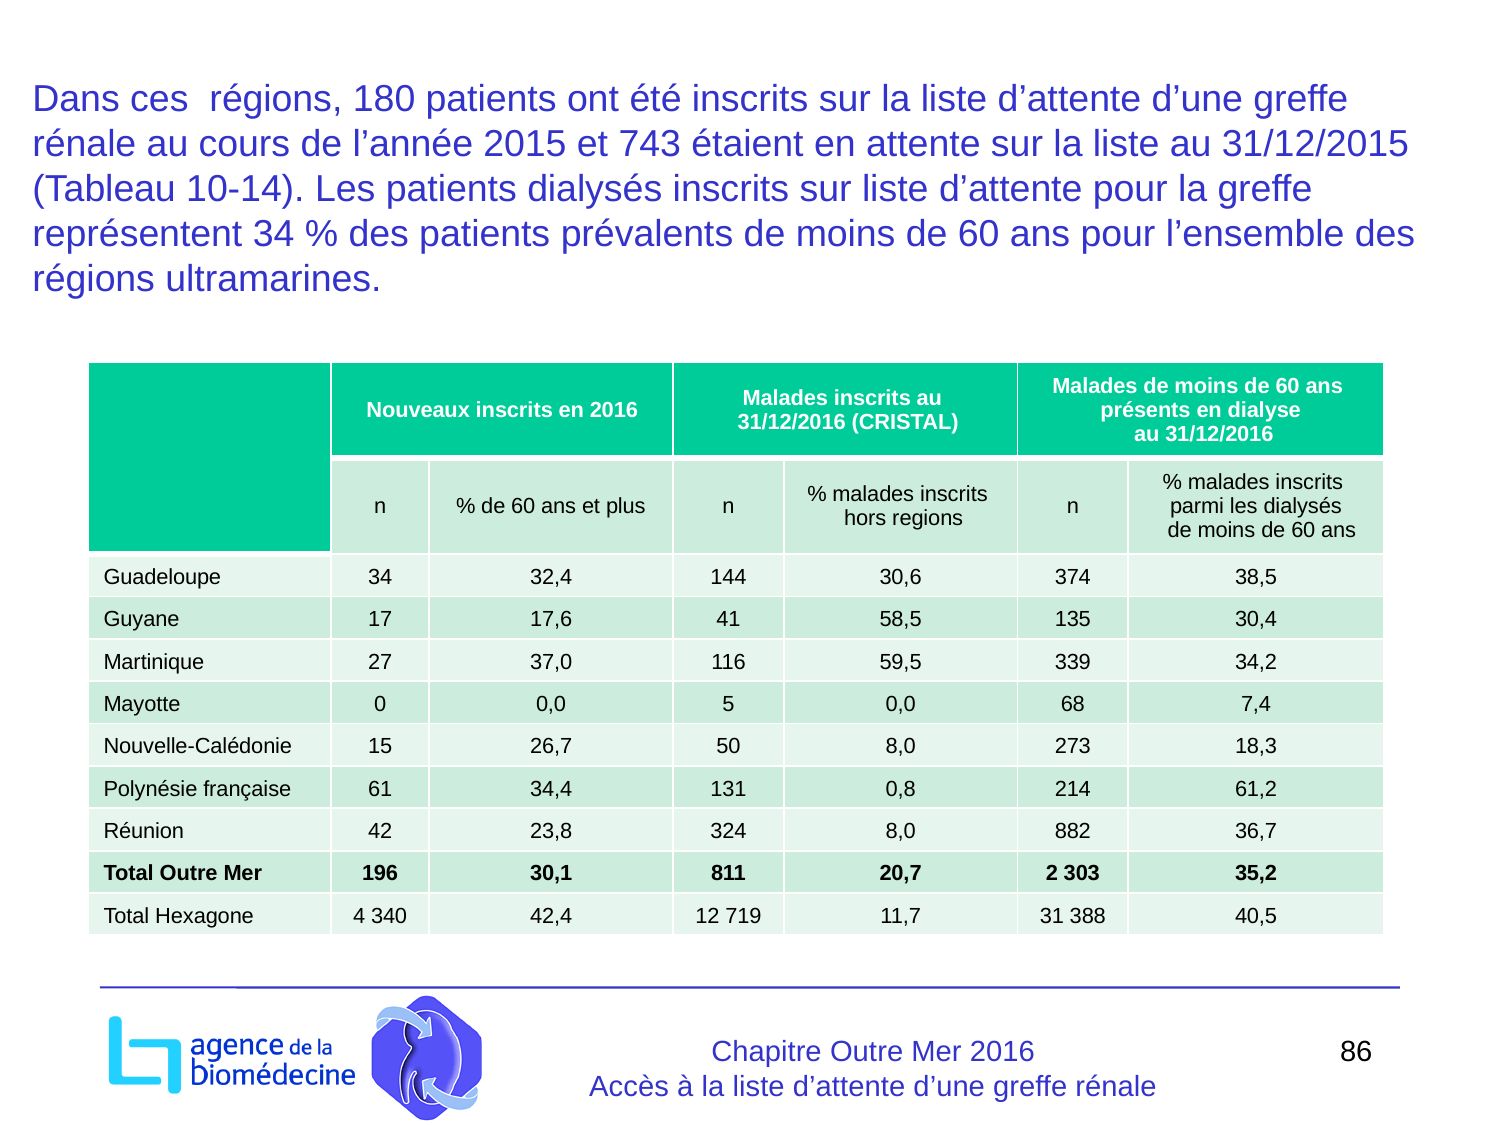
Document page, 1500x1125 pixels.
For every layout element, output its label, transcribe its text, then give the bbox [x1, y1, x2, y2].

table_header Nouveaux inscrits en 2016 [332, 363, 672, 455]
table_cell 59,5 [785, 640, 1017, 680]
table_cell n [332, 461, 428, 553]
table_cell 196 [332, 852, 428, 892]
table_cell 0,8 [785, 767, 1017, 807]
table_cell 27 [332, 640, 428, 680]
table_cell Total Outre Mer [89, 852, 330, 892]
table_cell Polynésie française [89, 767, 330, 807]
table_cell 40,5 [1129, 894, 1383, 934]
table_cell 32,4 [430, 555, 672, 596]
table_cell 35,2 [1129, 852, 1383, 892]
table_cell 7,4 [1129, 682, 1383, 723]
table_cell 17 [332, 597, 428, 638]
table_cell 34,2 [1129, 640, 1383, 680]
table_header Malades inscrits au 31/12/2016 (CRISTAL) [674, 363, 1017, 455]
table_cell 811 [674, 852, 783, 892]
table_cell 0,0 [430, 682, 672, 723]
table_cell 135 [1018, 597, 1127, 638]
table_cell Martinique [89, 640, 330, 680]
table_cell 30,6 [785, 555, 1017, 596]
table_cell 17,6 [430, 597, 672, 638]
table_cell 324 [674, 809, 783, 850]
table_cell 30,4 [1129, 597, 1383, 638]
table_cell 8,0 [785, 724, 1017, 765]
table_cell 61 [332, 767, 428, 807]
table_cell % malades inscrits hors regions [785, 461, 1017, 553]
table_cell 42 [332, 809, 428, 850]
table_cell 34 [332, 555, 428, 596]
table_cell 38,5 [1129, 555, 1383, 596]
table_cell 2 303 [1018, 852, 1127, 892]
table_cell 8,0 [785, 809, 1017, 850]
table_header Malades de moins de 60 ans présents en dialyse au 31/12/2016 [1018, 363, 1383, 455]
table_cell 12 719 [674, 894, 783, 934]
table_cell 41 [674, 597, 783, 638]
table_cell 882 [1018, 809, 1127, 850]
table_cell 50 [674, 724, 783, 765]
picture [99, 1004, 363, 1102]
table_cell 339 [1018, 640, 1127, 680]
table_cell 273 [1018, 724, 1127, 765]
table_cell Guadeloupe [89, 557, 330, 596]
table_cell 58,5 [785, 597, 1017, 638]
table_cell 36,7 [1129, 809, 1383, 850]
table_cell 20,7 [785, 852, 1017, 892]
table_cell Nouvelle-Calédonie [89, 724, 330, 765]
table_cell 0,0 [785, 682, 1017, 723]
table_cell Réunion [89, 809, 330, 850]
table_cell Total Hexagone [89, 894, 330, 934]
table_cell 30,1 [430, 852, 672, 892]
table_cell n [1018, 461, 1127, 553]
table_cell 144 [674, 555, 783, 596]
table_cell 26,7 [430, 724, 672, 765]
table_cell n [674, 461, 783, 553]
table_cell % de 60 ans et plus [430, 461, 672, 553]
table_cell 214 [1018, 767, 1127, 807]
table_cell 11,7 [785, 894, 1017, 934]
picture [371, 995, 482, 1121]
table_cell 31 388 [1018, 894, 1127, 934]
table_cell 0 [332, 682, 428, 723]
table_cell Mayotte [89, 682, 330, 723]
text_box Dans ces régions, 180 patients ont été inscrits sur la liste d’attente d’une greffe rénale au cours de l’année 2015 et 743 étaient en attente sur la liste au 31/12/2015 (Tableau 10‑14). Les patients dialysés inscrits sur liste d’attente pour la greffe représentent 34 % des patients prévalents de moins de 60 ans pour l’ensemble des régions ultramarines. [17, 66, 1459, 307]
slide_number 86 [1235, 1025, 1388, 1100]
table_cell 23,8 [430, 809, 672, 850]
table_cell 5 [674, 682, 783, 723]
footer Chapitre Outre Mer 2016 Accès à la liste d’attente d’une greffe rénale [512, 1025, 1235, 1100]
table_cell 374 [1018, 555, 1127, 596]
table_cell 131 [674, 767, 783, 807]
table_cell 61,2 [1129, 767, 1383, 807]
table_cell 15 [332, 724, 428, 765]
table_cell 37,0 [430, 640, 672, 680]
table_cell 4 340 [332, 894, 428, 934]
table_cell 42,4 [430, 894, 672, 934]
table_cell % malades inscrits parmi les dialysés de moins de 60 ans [1129, 461, 1383, 553]
table_cell 34,4 [430, 767, 672, 807]
table_cell 18,3 [1129, 724, 1383, 765]
table_cell Guyane [89, 597, 330, 638]
table_header [89, 363, 330, 551]
table_cell 68 [1018, 682, 1127, 723]
table_cell 116 [674, 640, 783, 680]
